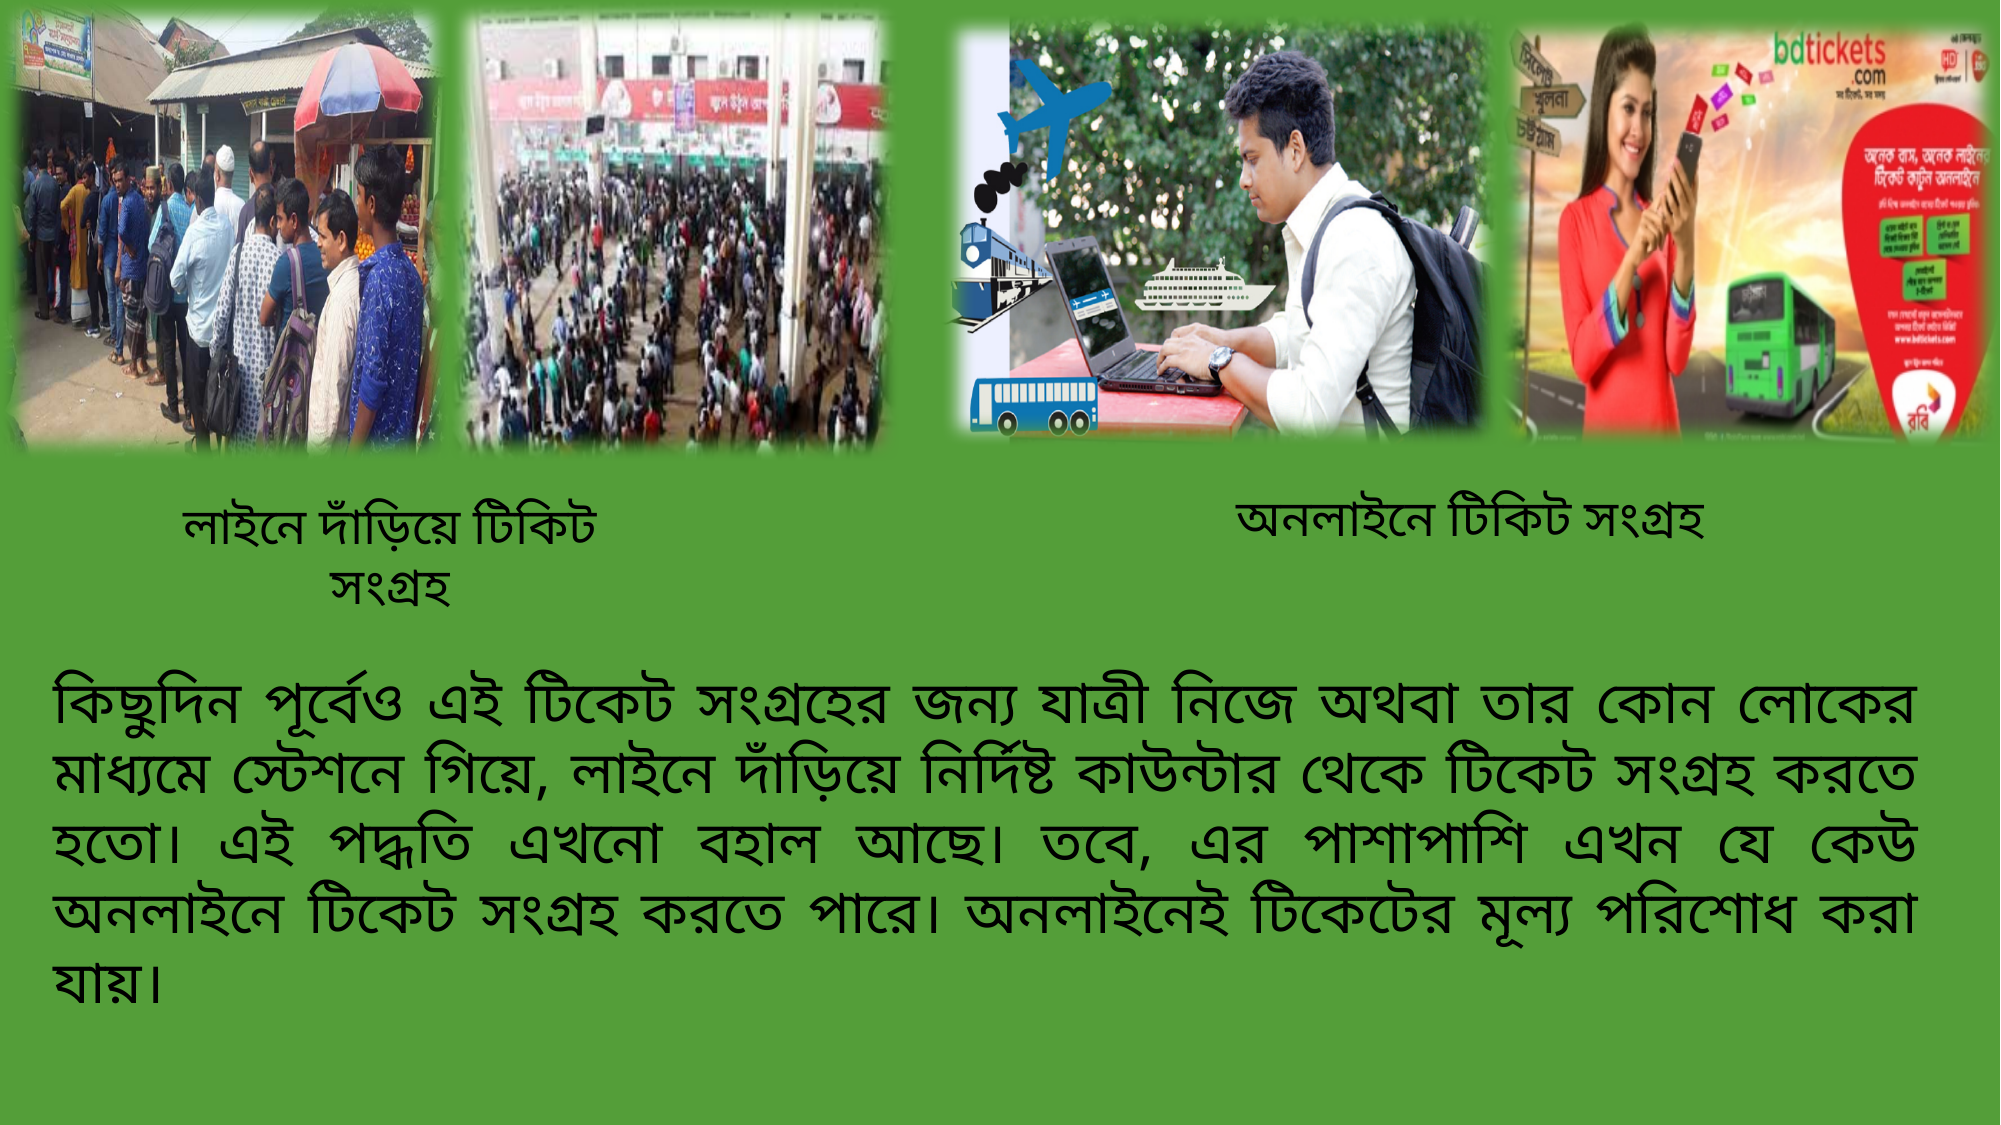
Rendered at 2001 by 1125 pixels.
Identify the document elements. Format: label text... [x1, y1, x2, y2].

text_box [940, 12, 2000, 449]
text_box অনলাইনে টিকিট সংগ্রহ [1205, 479, 1735, 555]
text_box কিছুদিন পূর্বেও এই টিকেট সংগ্রহের জন্য যাত্রী নিজে অথবা তার কোন লোকের মাধ্যমে স্টেশনে গিয়ে, লাইনে দাঁড়িয়ে নির্দিষ্ট কাউন্টার থেকে টিকেট সংগ্ৰহ করতে হতো। এই পদ্ধতি এখনো বহাল আছে। তবে, এর পাশাপাশি এখন যে কেউ অনলাইনে টিকেট সংগ্ৰহ করতে পারে। অনলাইনেই টিকেটের মূল্য পরিশোধ করা যায়। [38, 657, 1933, 1023]
text_box লাইনে দাঁড়িয়ে টিকিট সংগ্রহ [139, 486, 641, 622]
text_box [0, 0, 899, 462]
